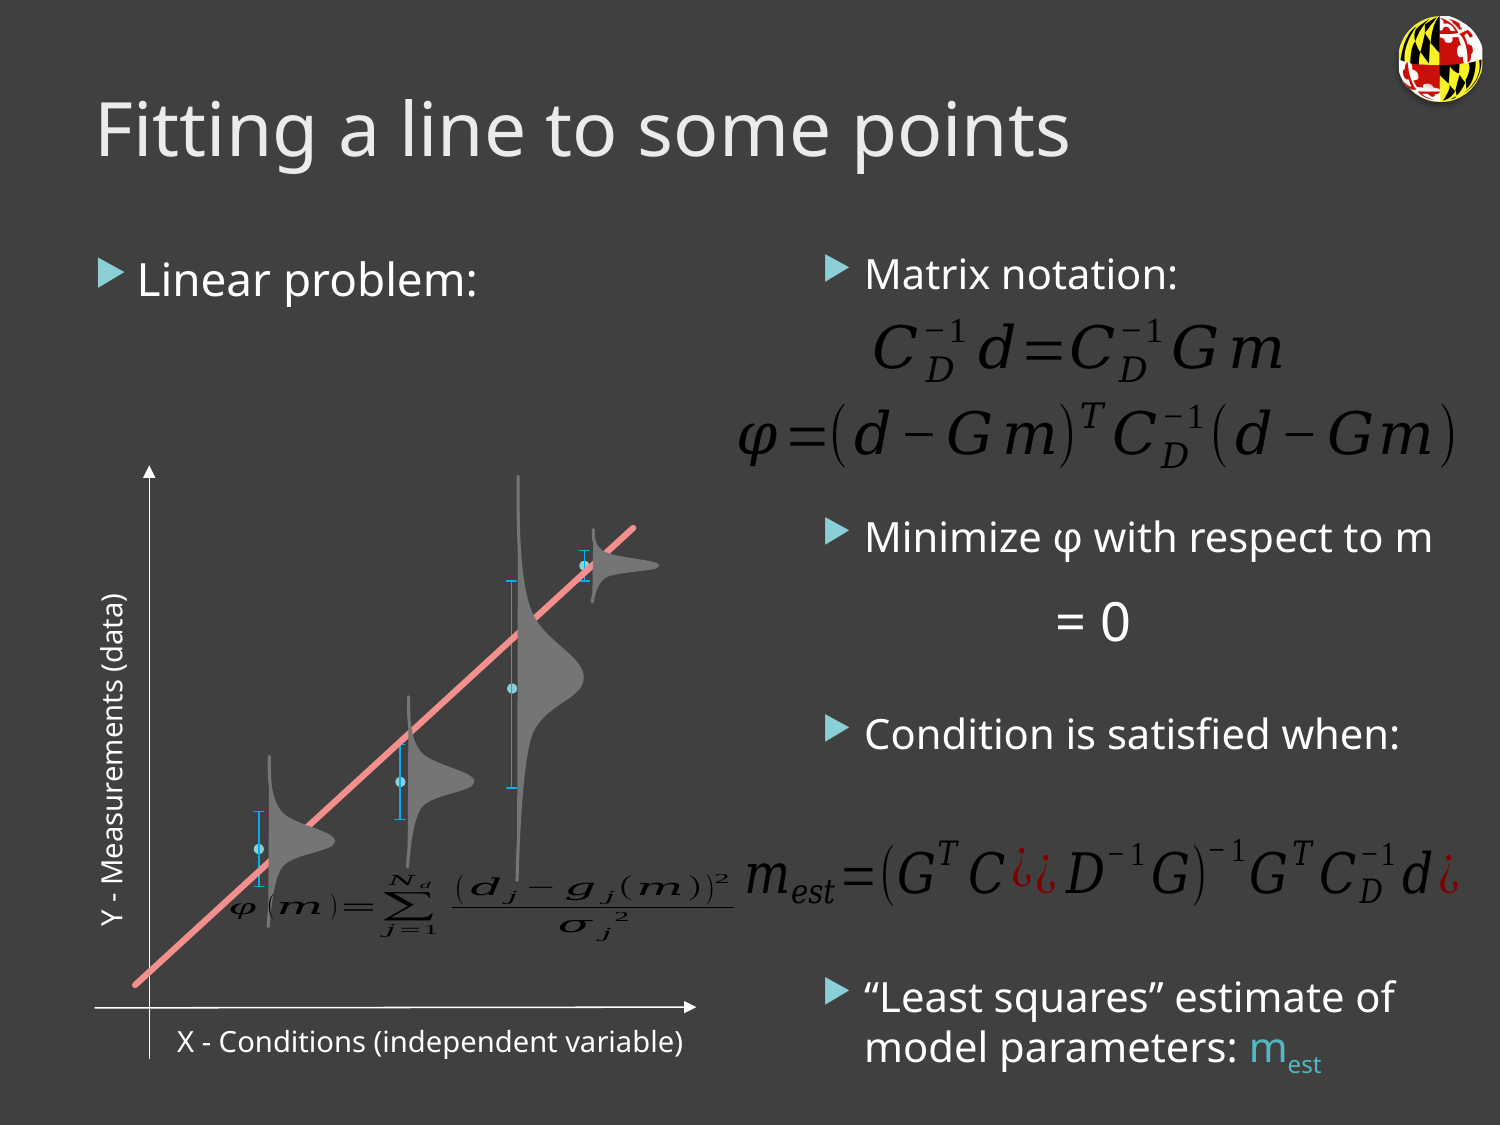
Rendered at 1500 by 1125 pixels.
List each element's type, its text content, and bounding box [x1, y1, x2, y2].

title Fitting a line to some points [79, 74, 1330, 228]
text_box Matrix notation: Minimize φ with respect to m Condition is satisfied when: “Least squares” estimate of model parameters: mest [806, 240, 1459, 1098]
picture [1398, 16, 1483, 102]
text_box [85, 465, 764, 1067]
